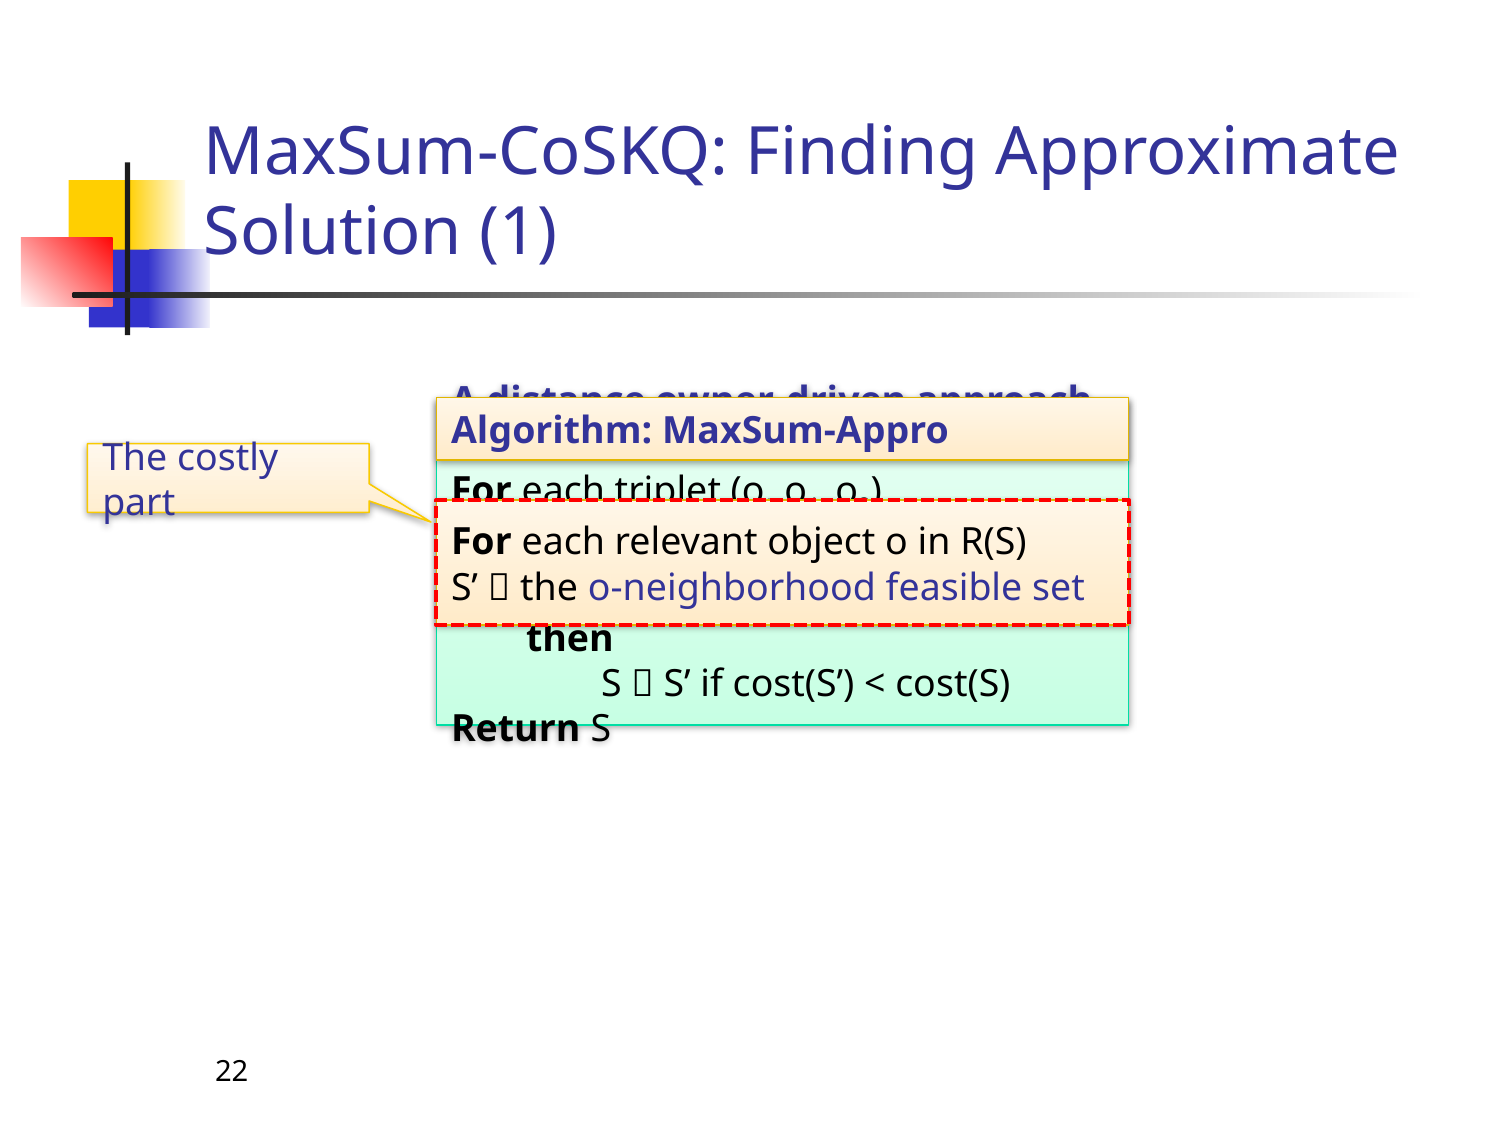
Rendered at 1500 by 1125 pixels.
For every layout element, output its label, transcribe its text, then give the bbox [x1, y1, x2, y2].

text_box A distance owner-driven approach Maintain a best-known feasible set S For each triplet (o, o1, o2) If there exists a feasible set S’ which is (o, o1, o2)-consistent then S  S’ if cost(S’) < cost(S) Return S [436, 631, 1129, 726]
text_box Algorithm: MaxSum-Appro [436, 397, 1129, 461]
slide_number 22 [200, 1025, 513, 1100]
text_box A distance owner-driven approach Maintain a best-known feasible set S For each triplet (o, o1, o2) If there exists a feasible set S’ which is (o, o1, o2)-consistent then S  S’ if cost(S’) < cost(S) Return S [436, 468, 1129, 498]
text_box The costly part [86, 442, 432, 523]
title MaxSum-CoSKQ: Finding Approximate Solution (1) [188, 35, 1468, 275]
text_box [434, 498, 1131, 627]
